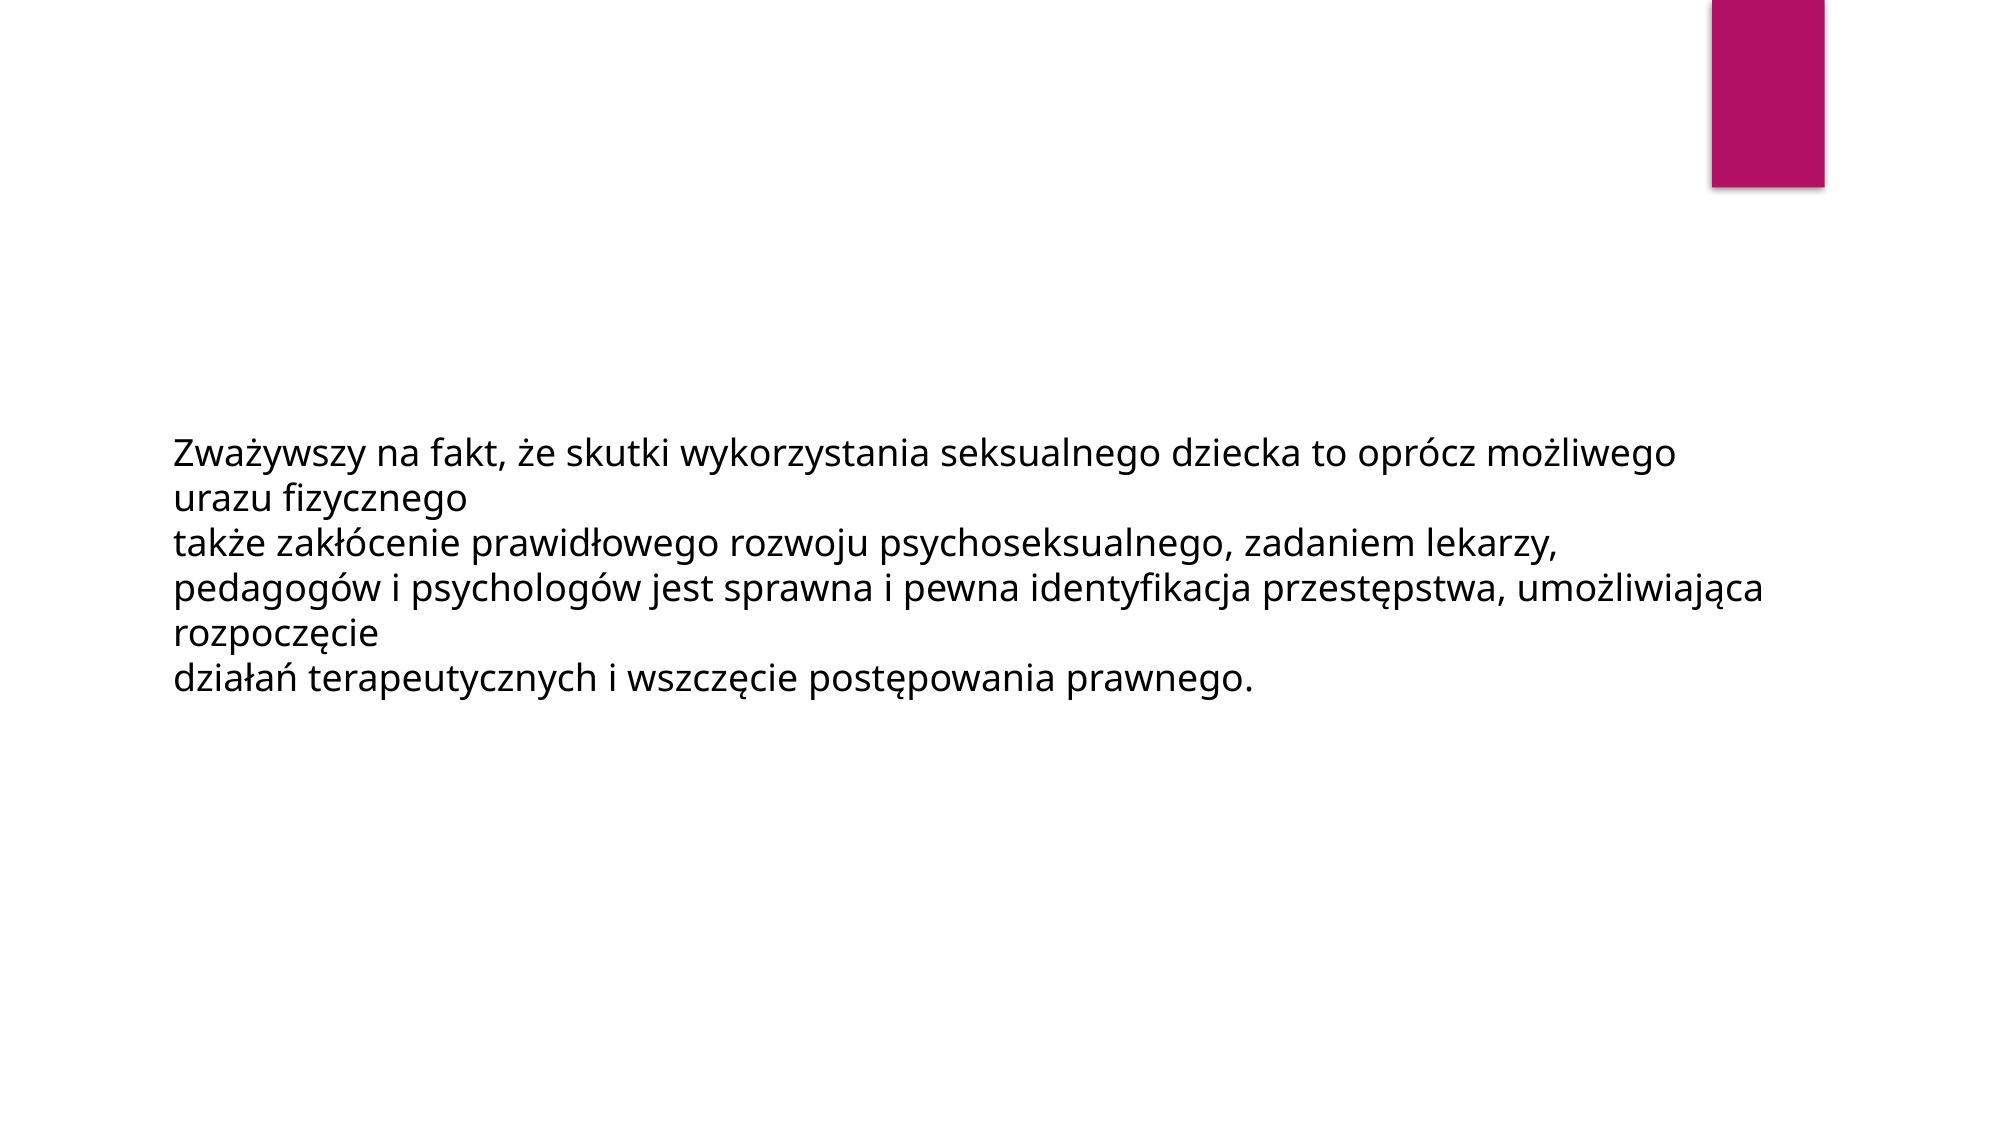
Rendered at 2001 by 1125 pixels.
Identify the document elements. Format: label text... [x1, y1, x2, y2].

text_box Zważywszy na fakt, że skutki wykorzystania seksualnego dziecka to oprócz możliwego urazu fizycznego także zakłócenie prawidłowego rozwoju psychoseksualnego, zadaniem lekarzy, pedagogów i psychologów jest sprawna i pewna identyfikacja przestępstwa, umożliwiająca rozpoczęcie działań terapeutycznych i wszczęcie postępowania prawnego. [158, 421, 1787, 706]
